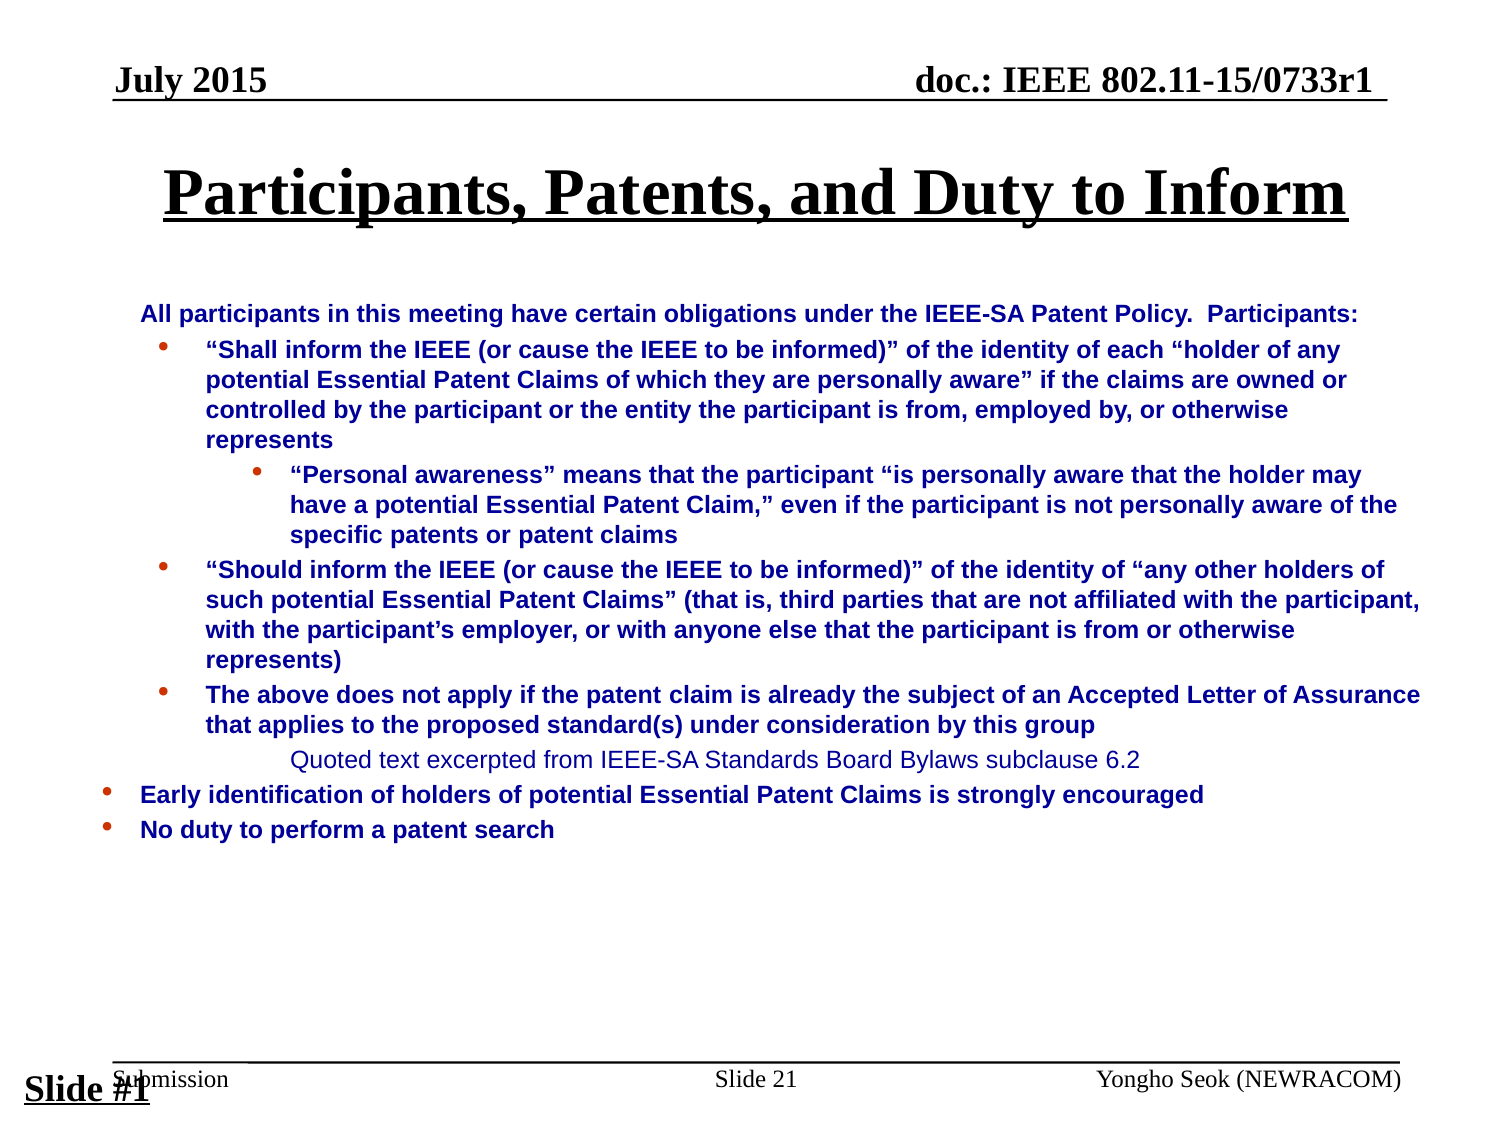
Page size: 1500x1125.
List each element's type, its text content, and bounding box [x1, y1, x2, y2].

footer Yongho Seok (NEWRACOM) [1088, 1061, 1402, 1093]
text_box [87, 37, 1438, 163]
title Participants, Patents, and Duty to Inform [62, 137, 1451, 238]
slide_number Slide 21 [712, 1061, 800, 1093]
text_box Slide #1 [9, 1056, 166, 1116]
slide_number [114, 54, 274, 101]
text_box All participants in this meeting have certain obligations under the IEEE-SA Patent Policy. Participants: “Shall inform the IEEE (or cause the IEEE to be informed)” of the identity of each “holder of any potential Essential Patent Claims of which they are personally aware” if the claims are owned or controlled by the participant or the entity the participant is from, employed by, or otherwise represents “Personal awareness” means that the participant “is personally aware that the holder may have a potential Essential Patent Claim,” even if the participant is not personally aware of the specific patents or patent claims “Should inform the IEEE (or cause the IEEE to be informed)” of the identity of “any other holders of such potential Essential Patent Claims” (that is, third parties that are not affiliated with the participant, with the participant’s employer, or with anyone else that the participant is from or otherwise represents) The above does not apply if the patent claim is already the subject of an Accepted Letter of Assurance that applies to the proposed standard(s) under consideration by this group Quoted text excerpted from IEEE-SA Standards Board Bylaws subclause 6.2 Early identification of holders of potential Essential Patent Claims is strongly encouraged No duty to perform a patent search [87, 262, 1438, 913]
